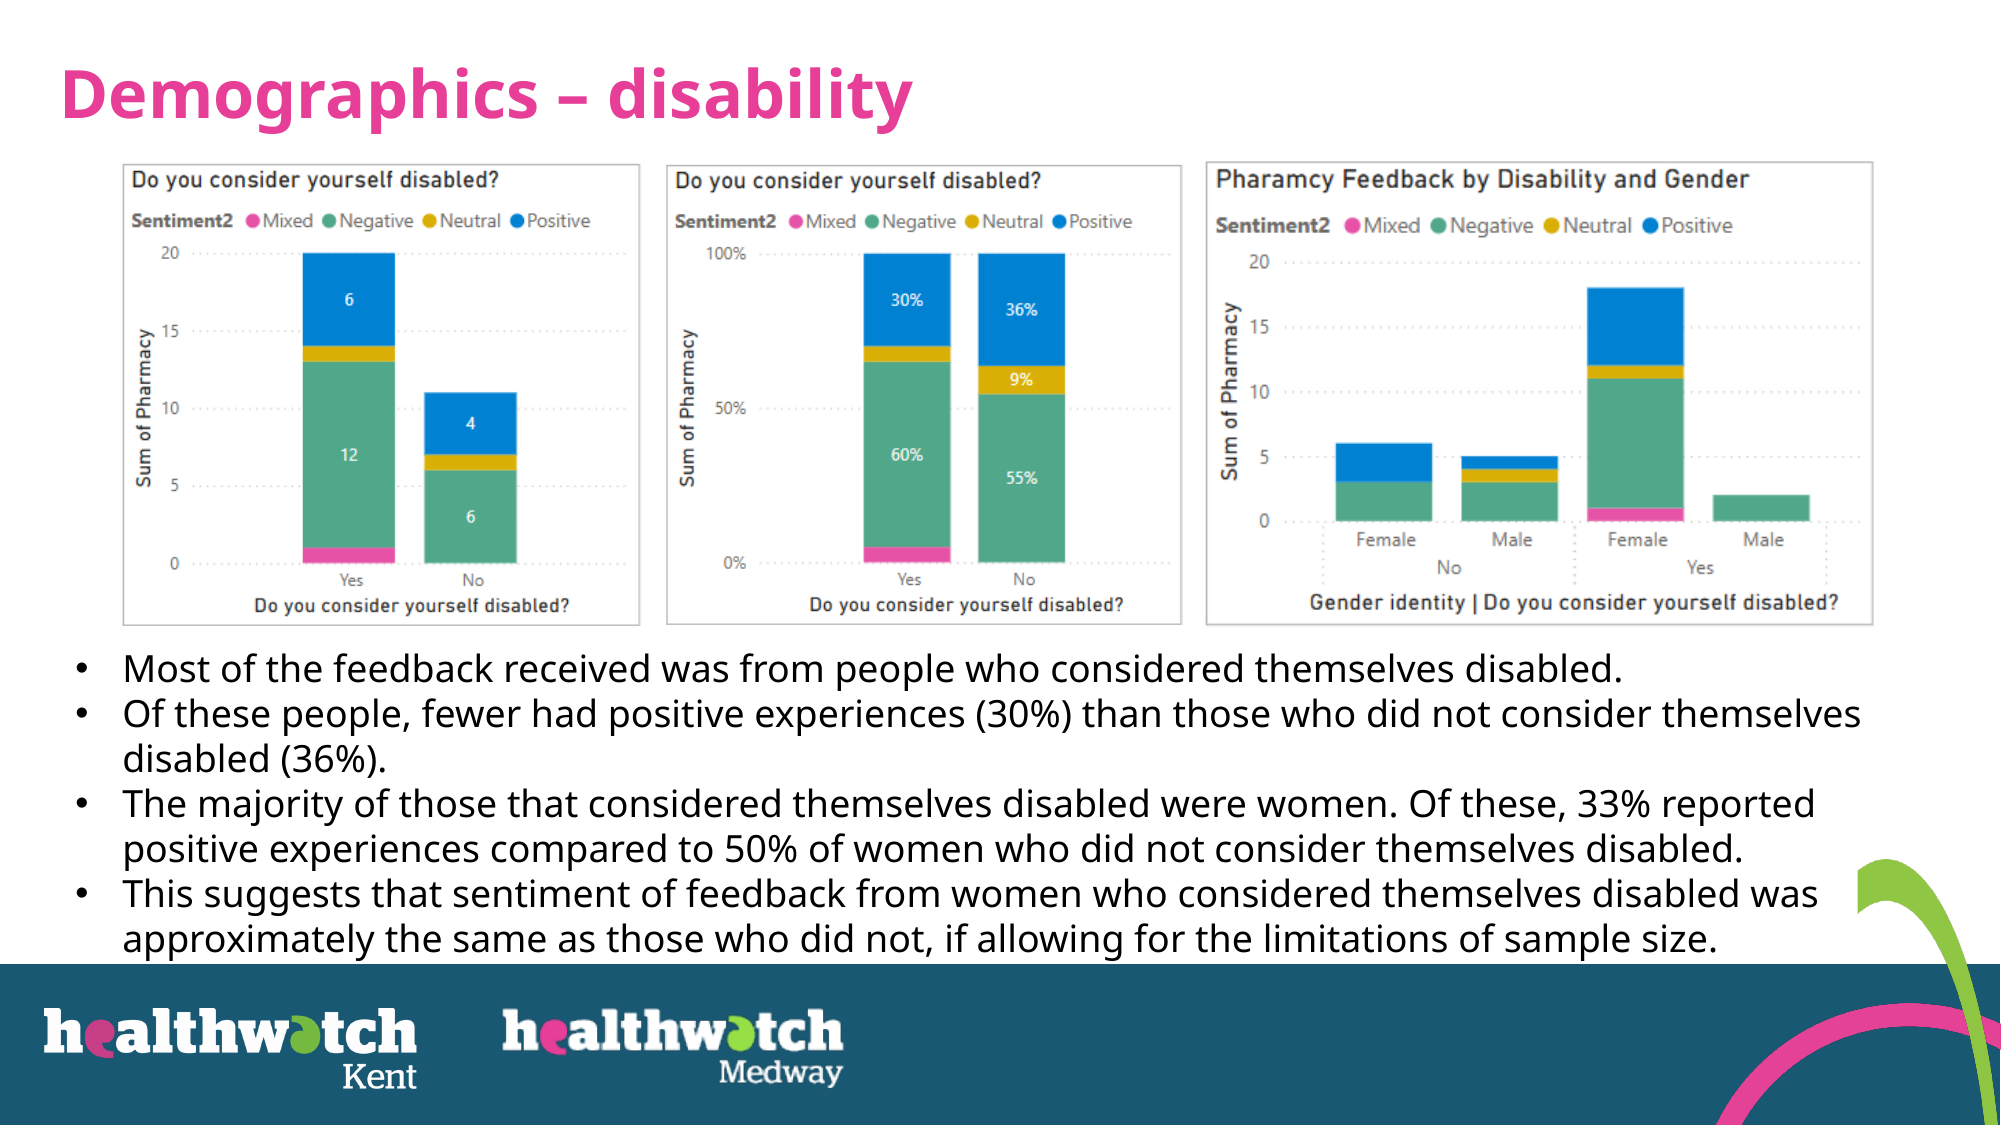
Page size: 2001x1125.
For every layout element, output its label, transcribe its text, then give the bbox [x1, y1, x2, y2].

picture [1203, 157, 1877, 627]
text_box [43, 1003, 853, 1094]
picture [116, 160, 644, 626]
text_box [1937, 859, 2000, 962]
text_box Demographics – disability [44, 43, 1858, 139]
text_box Most of the feedback received was from people who considered themselves disabled. Of these people, fewer had positive experiences (30%) than those who did not consider themselves disabled (36%). The majority of those that considered themselves disabled were women. Of these, 33% reported positive experiences compared to 50% of women who did not consider themselves disabled. This suggests that sentiment of feedback from women who considered themselves disabled was approximately the same as those who did not, if allowing for the limitations of sample size. [60, 637, 1937, 961]
picture [661, 161, 1184, 626]
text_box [0, 963, 2000, 1125]
